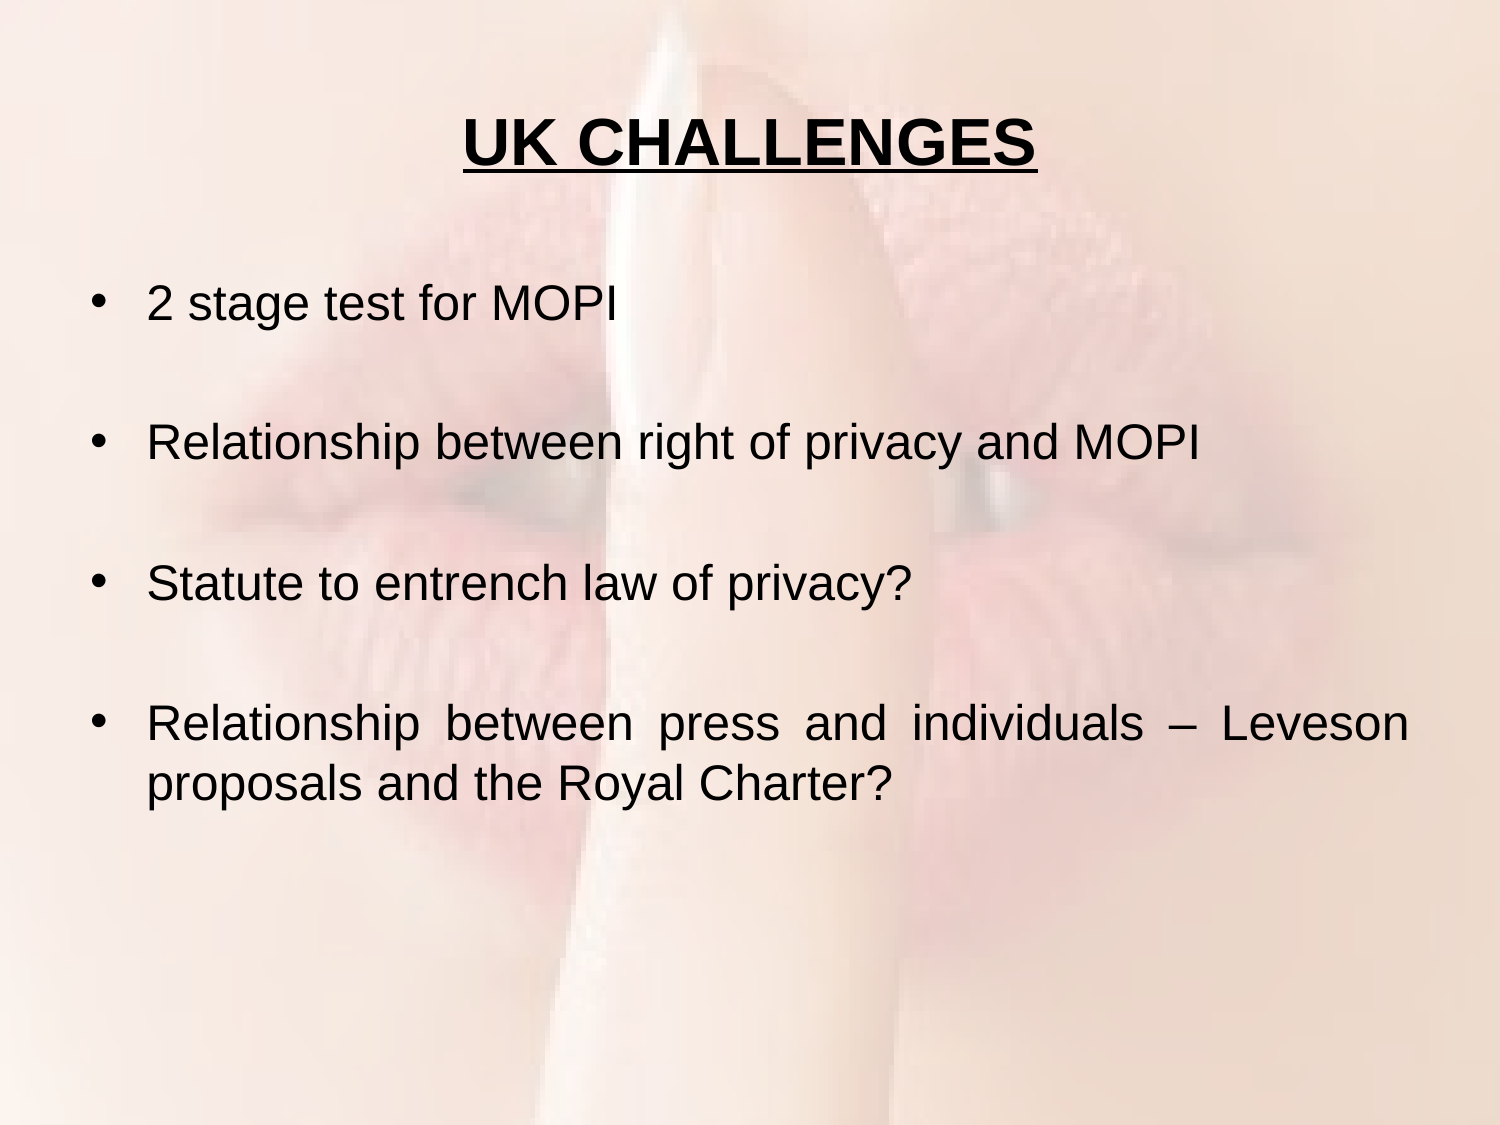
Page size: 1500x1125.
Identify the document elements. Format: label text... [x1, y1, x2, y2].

title UK CHALLENGES [75, 45, 1425, 233]
list 2 stage test for MOPI Relationship between right of privacy and MOPI Statute to entrench law of privacy? Relationship between press and individuals – Leveson proposals and the Royal Charter? [75, 262, 1425, 1005]
